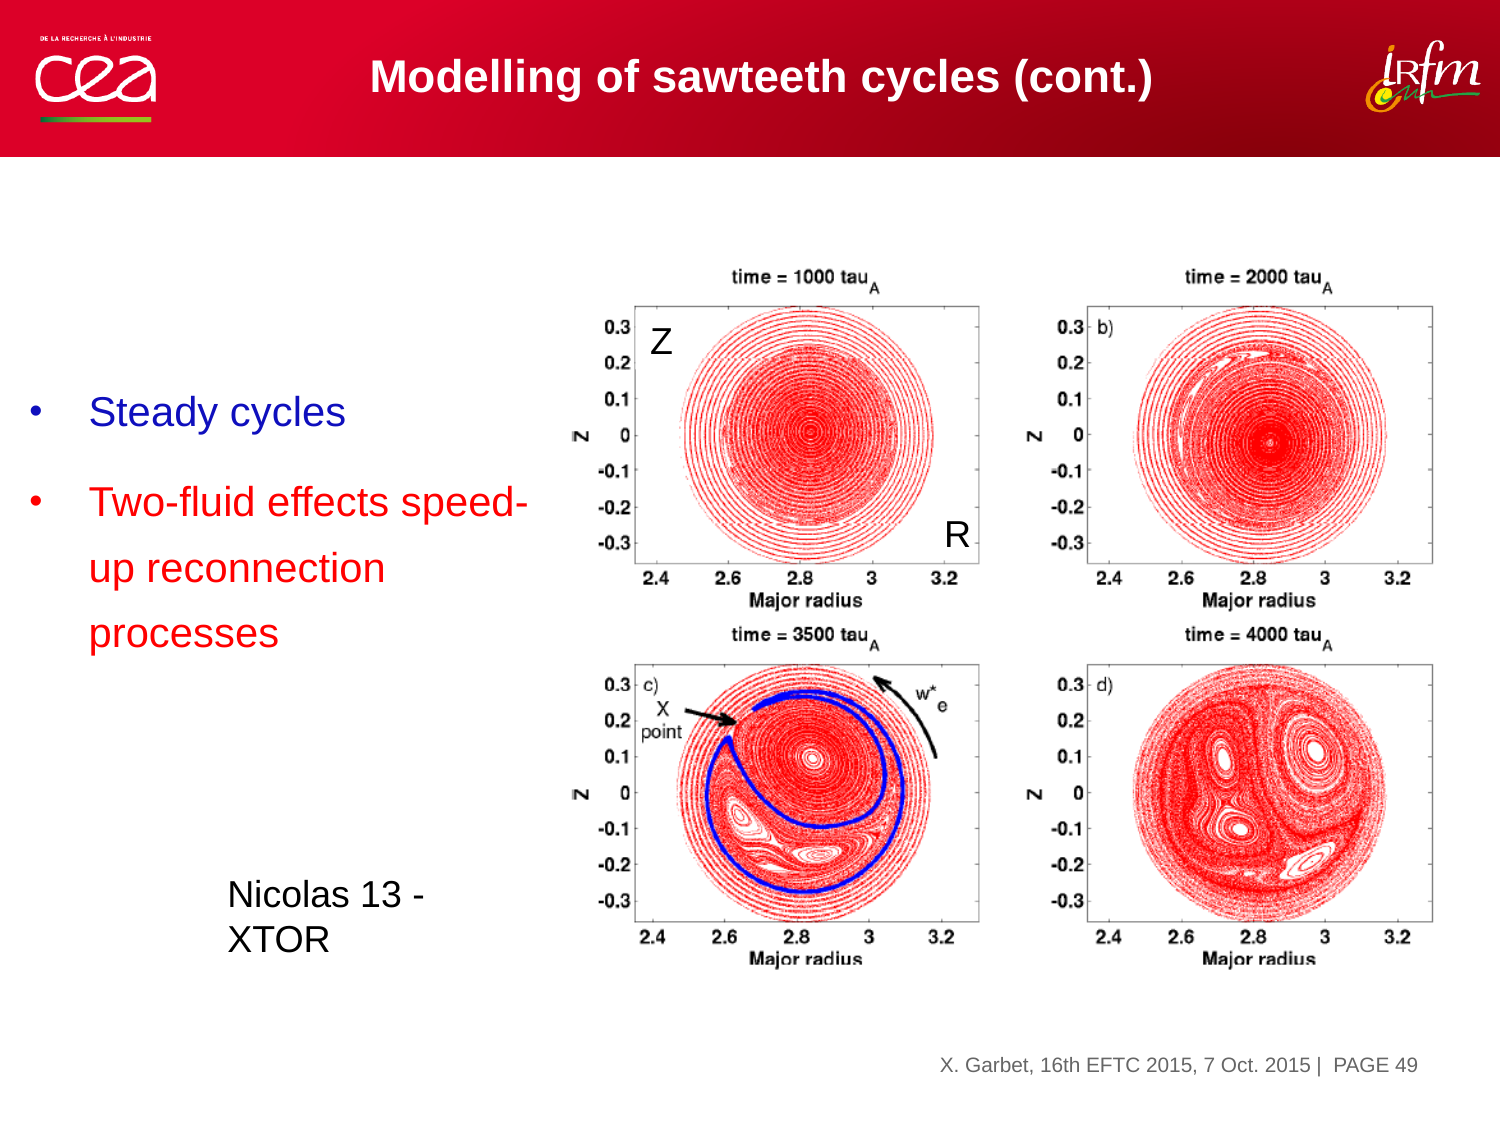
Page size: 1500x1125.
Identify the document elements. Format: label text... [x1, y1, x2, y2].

slide_number | PAGE 49 [1316, 1034, 1500, 1094]
footer X. Garbet, 16th EFTC 2015, 7 Oct. 2015 [336, 1034, 1311, 1095]
title Modelling of sawteeth cycles (cont.) [183, 0, 1341, 150]
text_box Nicolas 13 - XTOR [212, 862, 485, 967]
picture [548, 242, 1479, 984]
picture [0, 0, 1500, 157]
text_box Steady cycles Two-fluid effects speed-up reconnection processes [29, 370, 543, 746]
